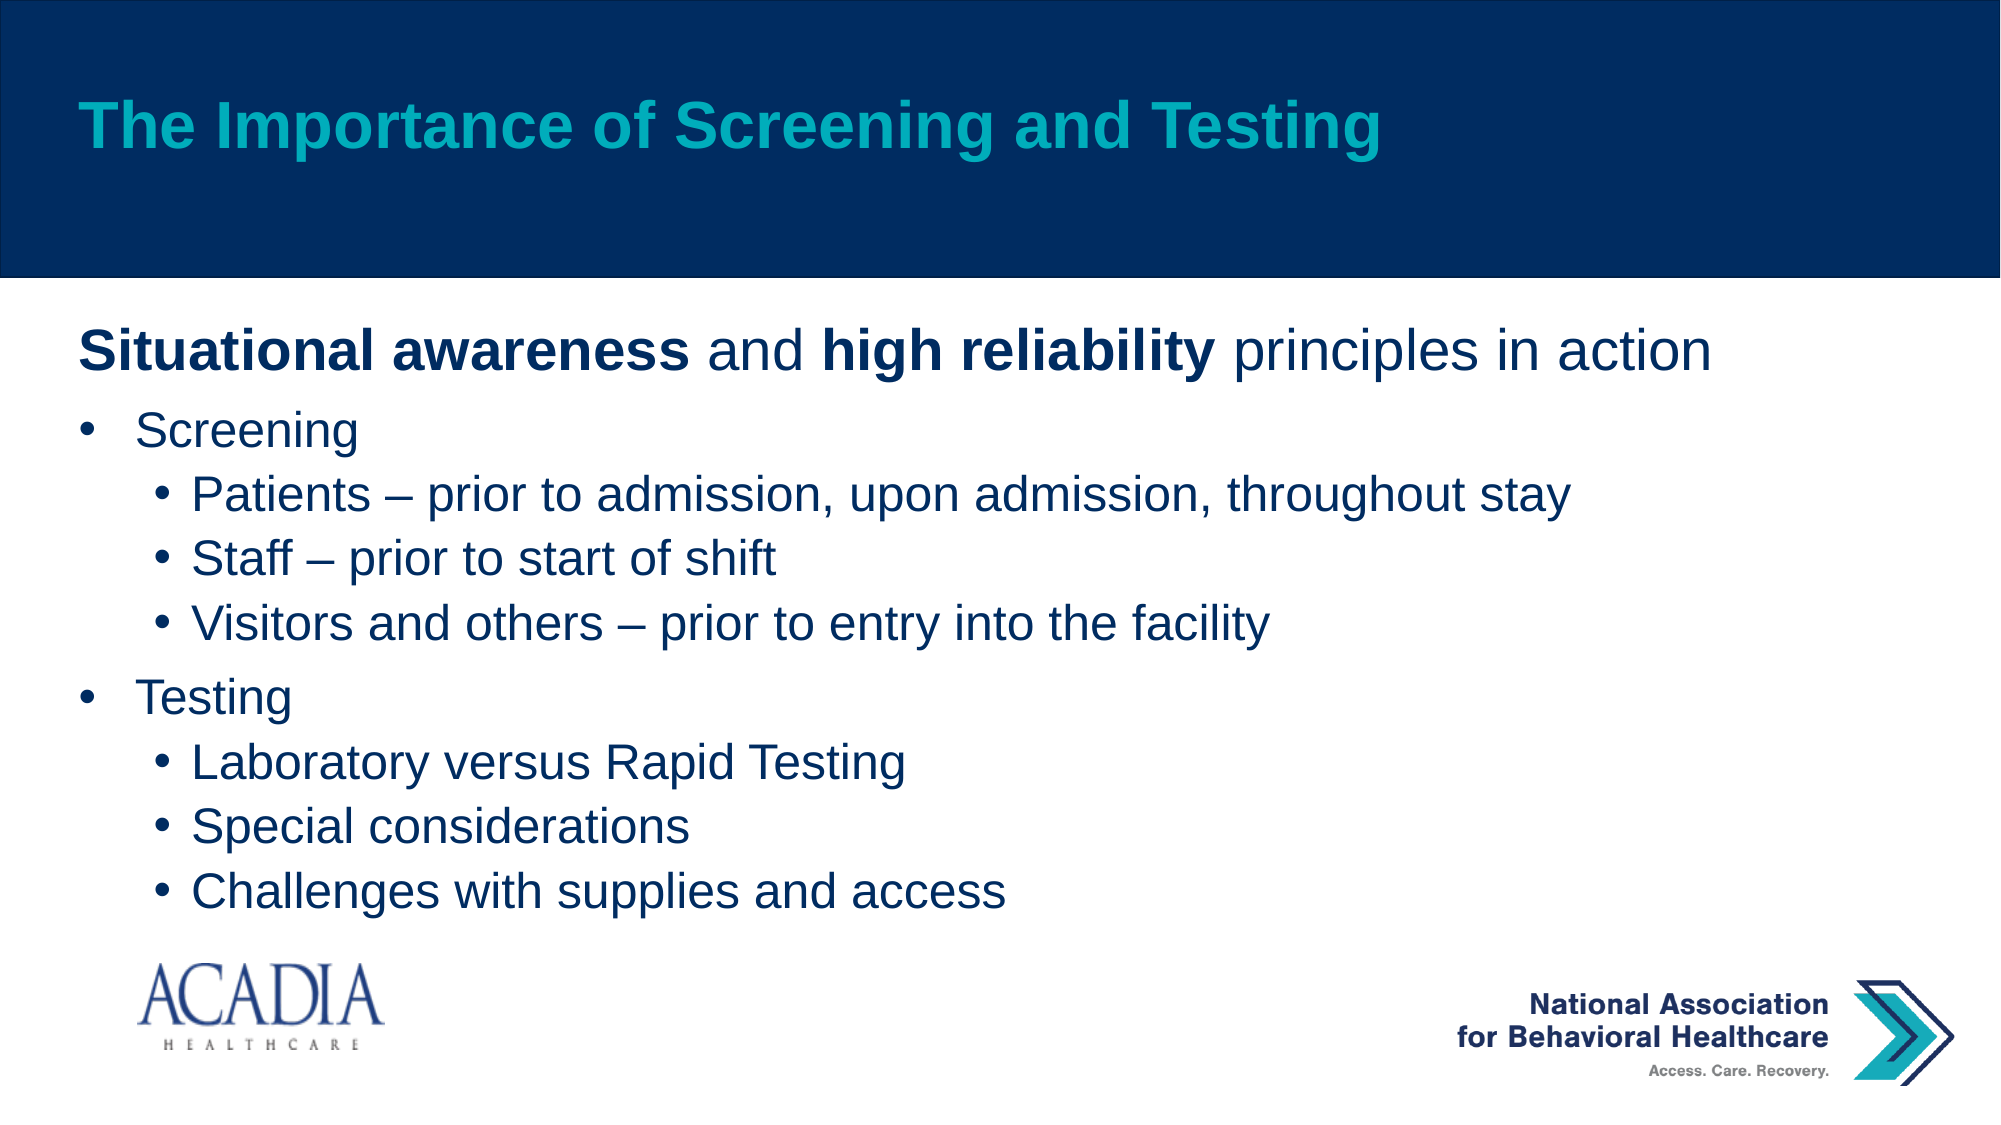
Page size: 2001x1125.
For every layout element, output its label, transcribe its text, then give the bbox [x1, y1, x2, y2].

picture [137, 963, 385, 1050]
title The Importance of Screening and Testing [63, 18, 1789, 236]
list Situational awareness and high reliability principles in action Screening Patients – prior to admission, upon admission, throughout stay Staff – prior to start of shift Visitors and others – prior to entry into the facility Testing Laboratory versus Rapid Testing Special considerations Challenges with supplies and access [63, 312, 1863, 1050]
